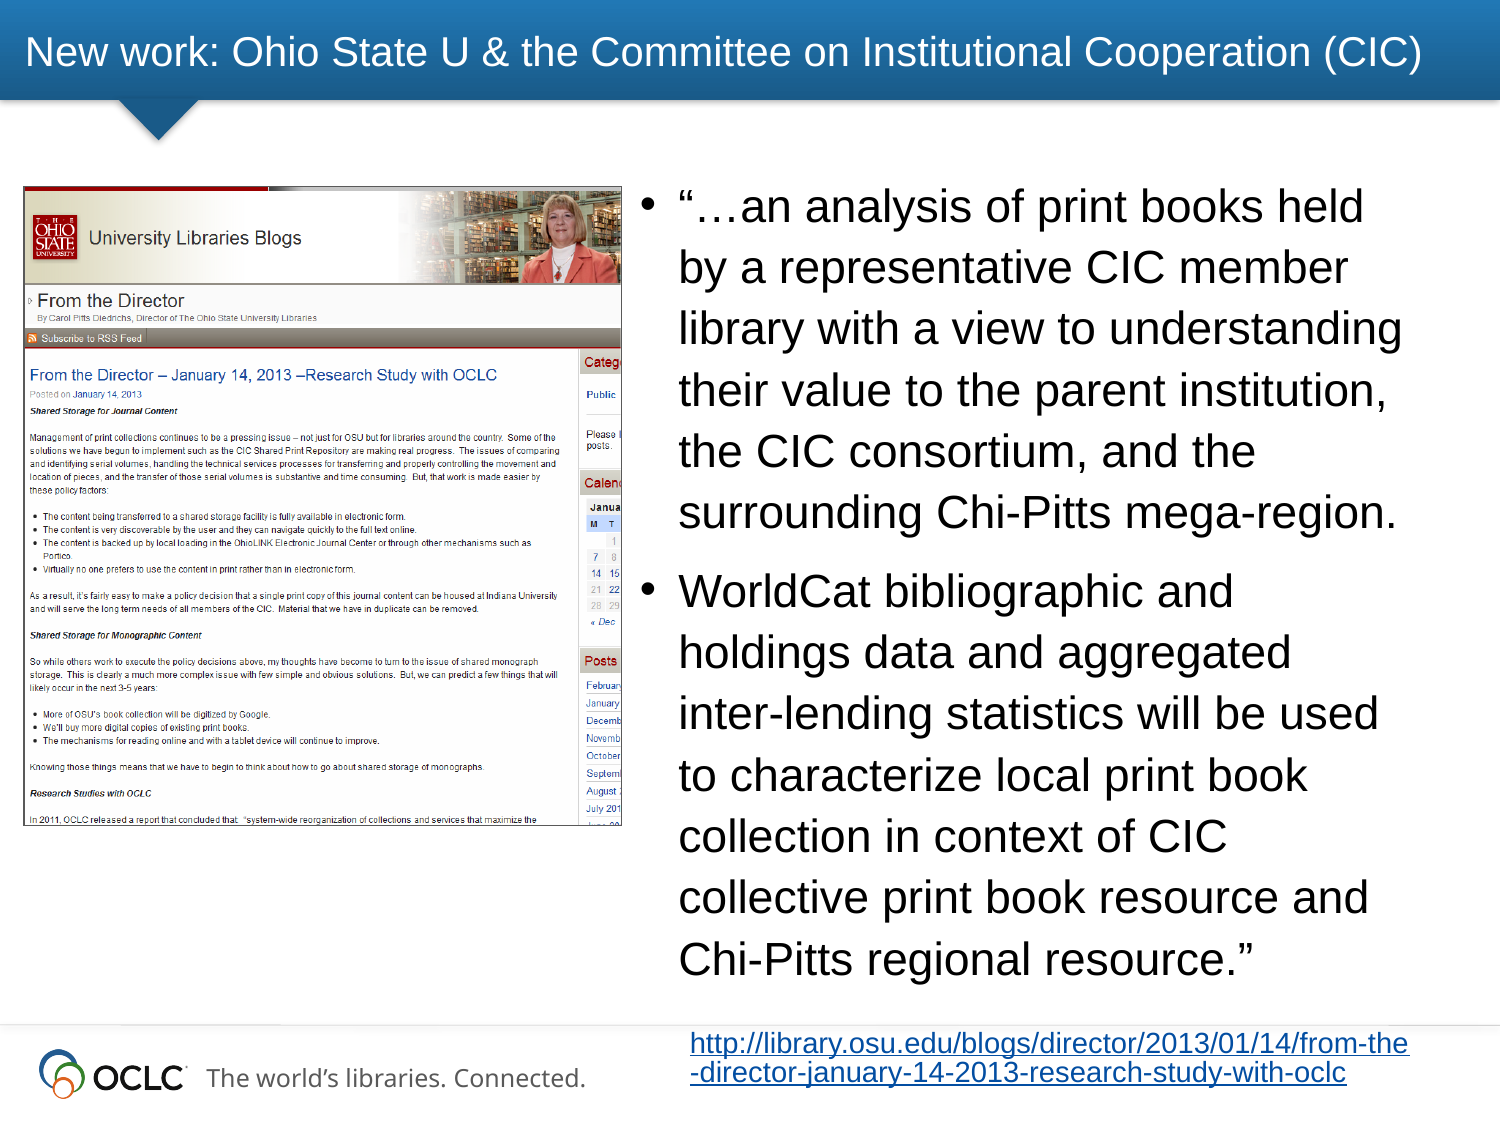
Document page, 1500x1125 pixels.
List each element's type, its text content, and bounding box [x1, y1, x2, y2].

picture [24, 187, 621, 826]
list “…an analysis of print books held by a representative CIC member library with a view to understanding their value to the parent institution, the CIC consortium, and the surrounding Chi-Pitts mega-region. WorldCat bibliographic and holdings data and aggregated inter-lending statistics will be used to characterize local print book collection in context of CIC collective print book resource and Chi-Pitts regional resource.” [624, 162, 1425, 1008]
text_box http://library.osu.edu/blogs/director/2013/01/14/from-the-director-january-14-2013-research-study-with-oclc [674, 1016, 1425, 1067]
picture [39, 1049, 188, 1099]
title New work: Ohio State U & the Committee on Institutional Cooperation (CIC) [24, 0, 1425, 100]
